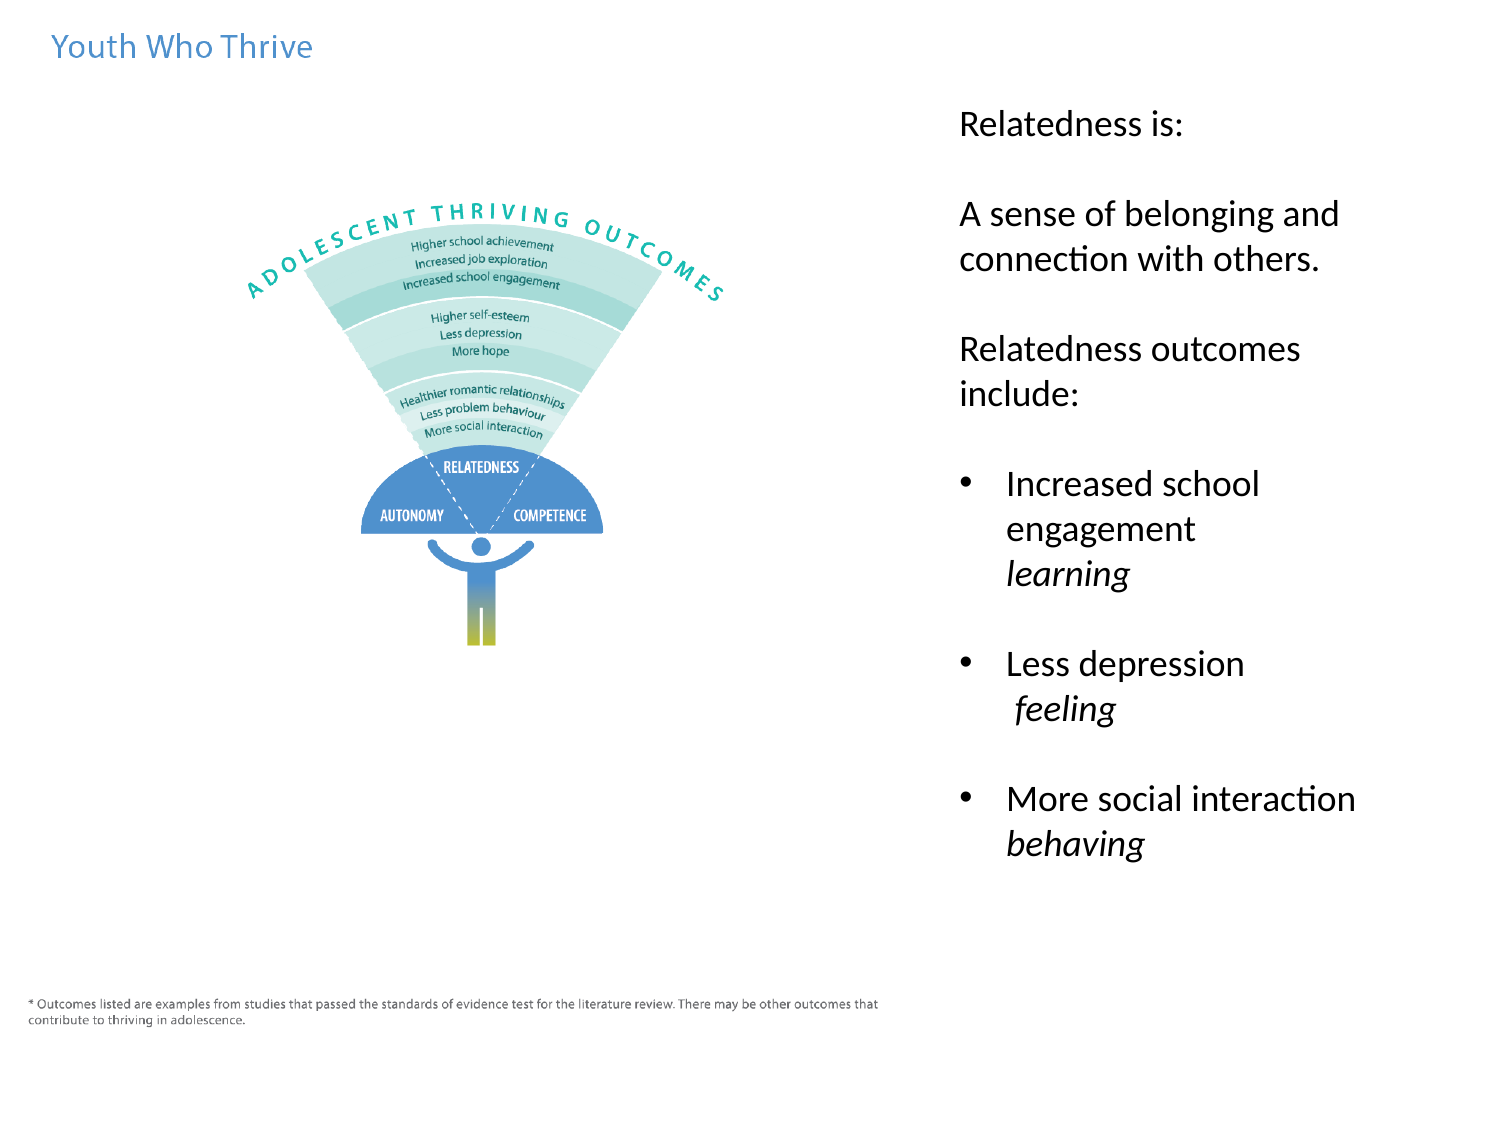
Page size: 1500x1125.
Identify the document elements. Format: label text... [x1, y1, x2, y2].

text_box Relatedness is: A sense of belonging and connection with others. Relatedness outcomes include: Increased school engagement learning Less depression feeling More social interaction behaving [964, 91, 1443, 1052]
picture [0, 0, 959, 1125]
